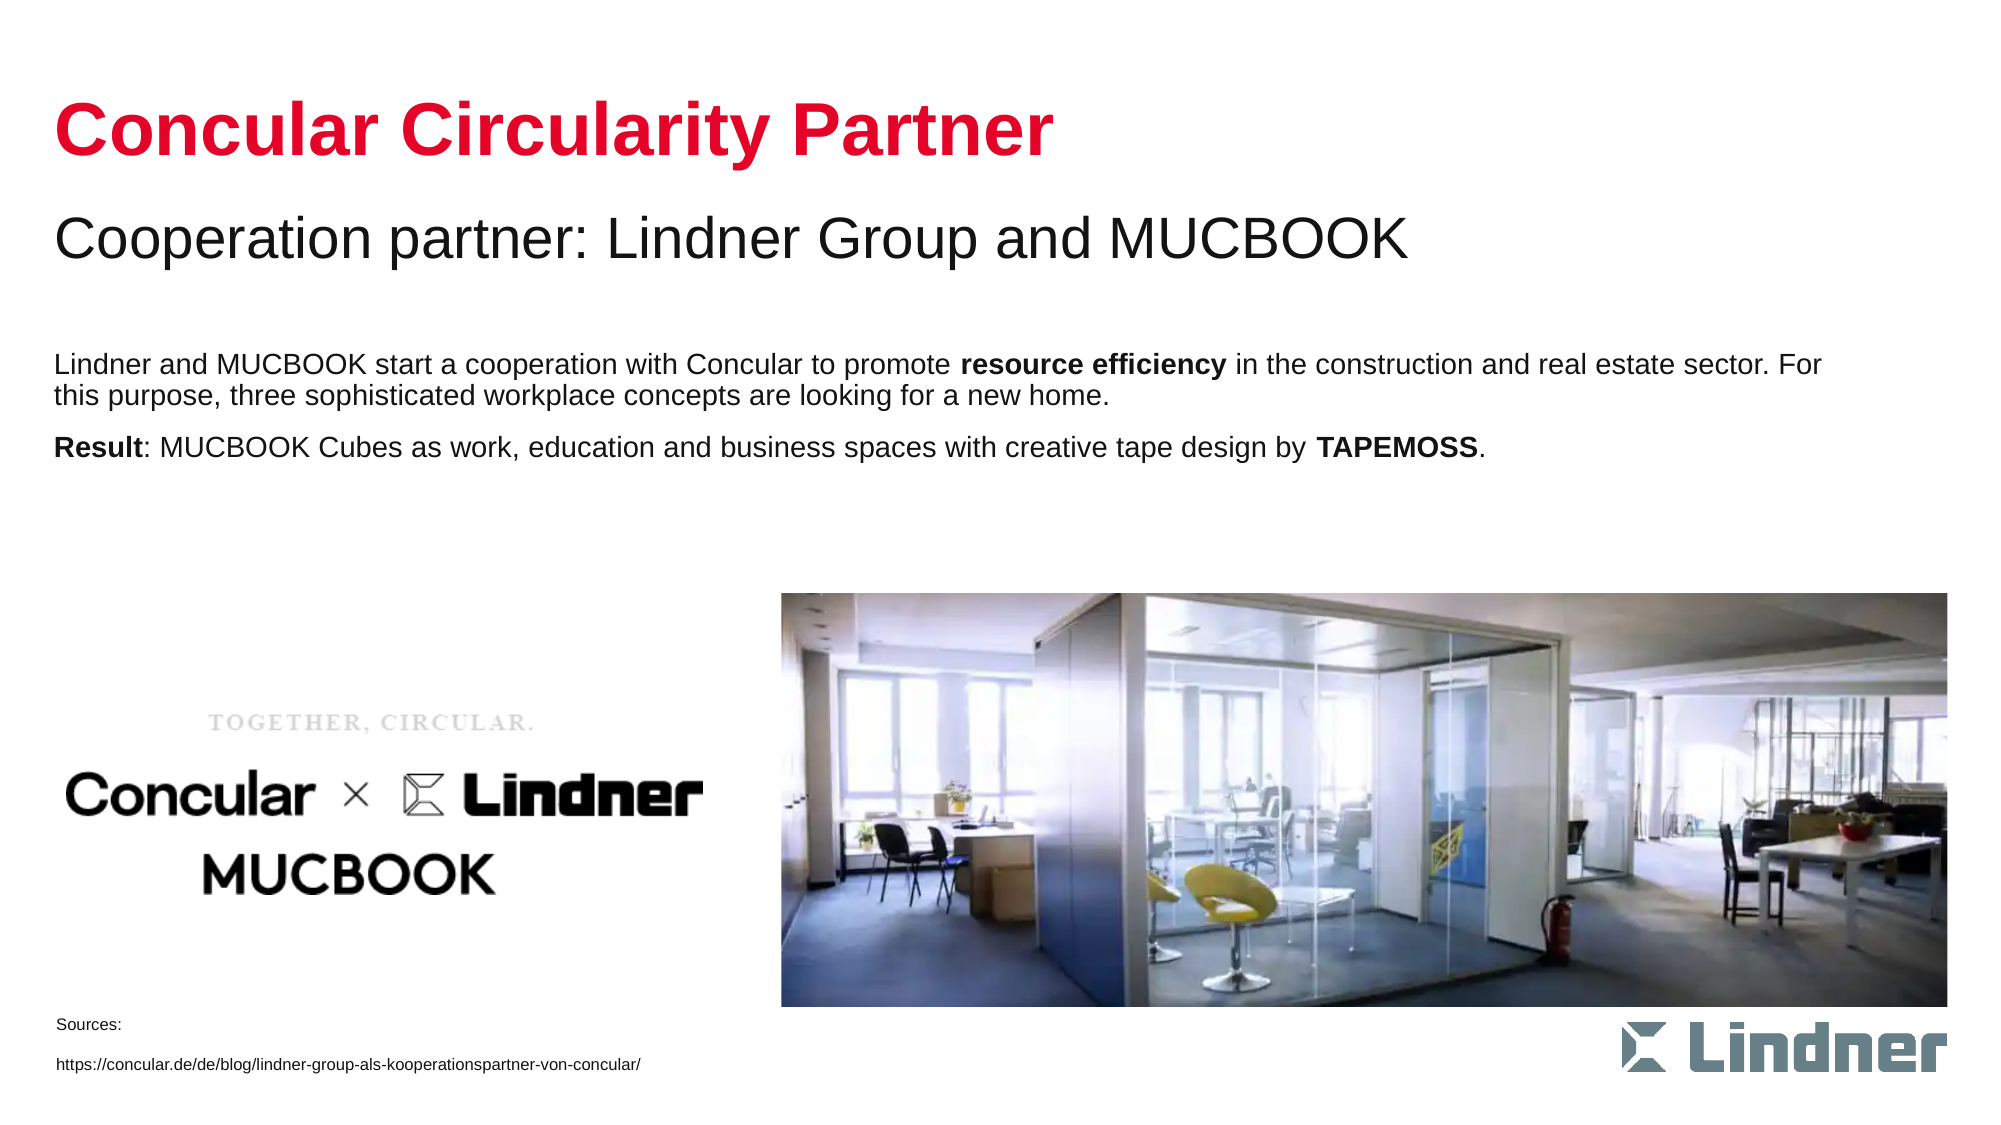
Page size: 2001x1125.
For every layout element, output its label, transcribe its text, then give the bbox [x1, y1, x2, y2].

subtitle Cooperation partner: Lindner Group and MUCBOOK [55, 207, 1827, 327]
picture [66, 705, 703, 895]
text_box Sources: https://concular.de/de/blog/lindner-group-als-kooperationspartner-von-concular/ [41, 1006, 865, 1082]
title Concular Circularity Partner [55, 89, 1827, 172]
picture [1622, 1022, 1947, 1072]
text_box Lindner and MUCBOOK start a cooperation with Concular to promote resource efficiency in the construction and real estate sector. For this purpose, three sophisticated workplace concepts are looking for a new home. Result: MUCBOOK Cubes as work, education and business spaces with creative tape design by TAPEMOSS. [53, 349, 1827, 619]
picture [781, 593, 1948, 1007]
